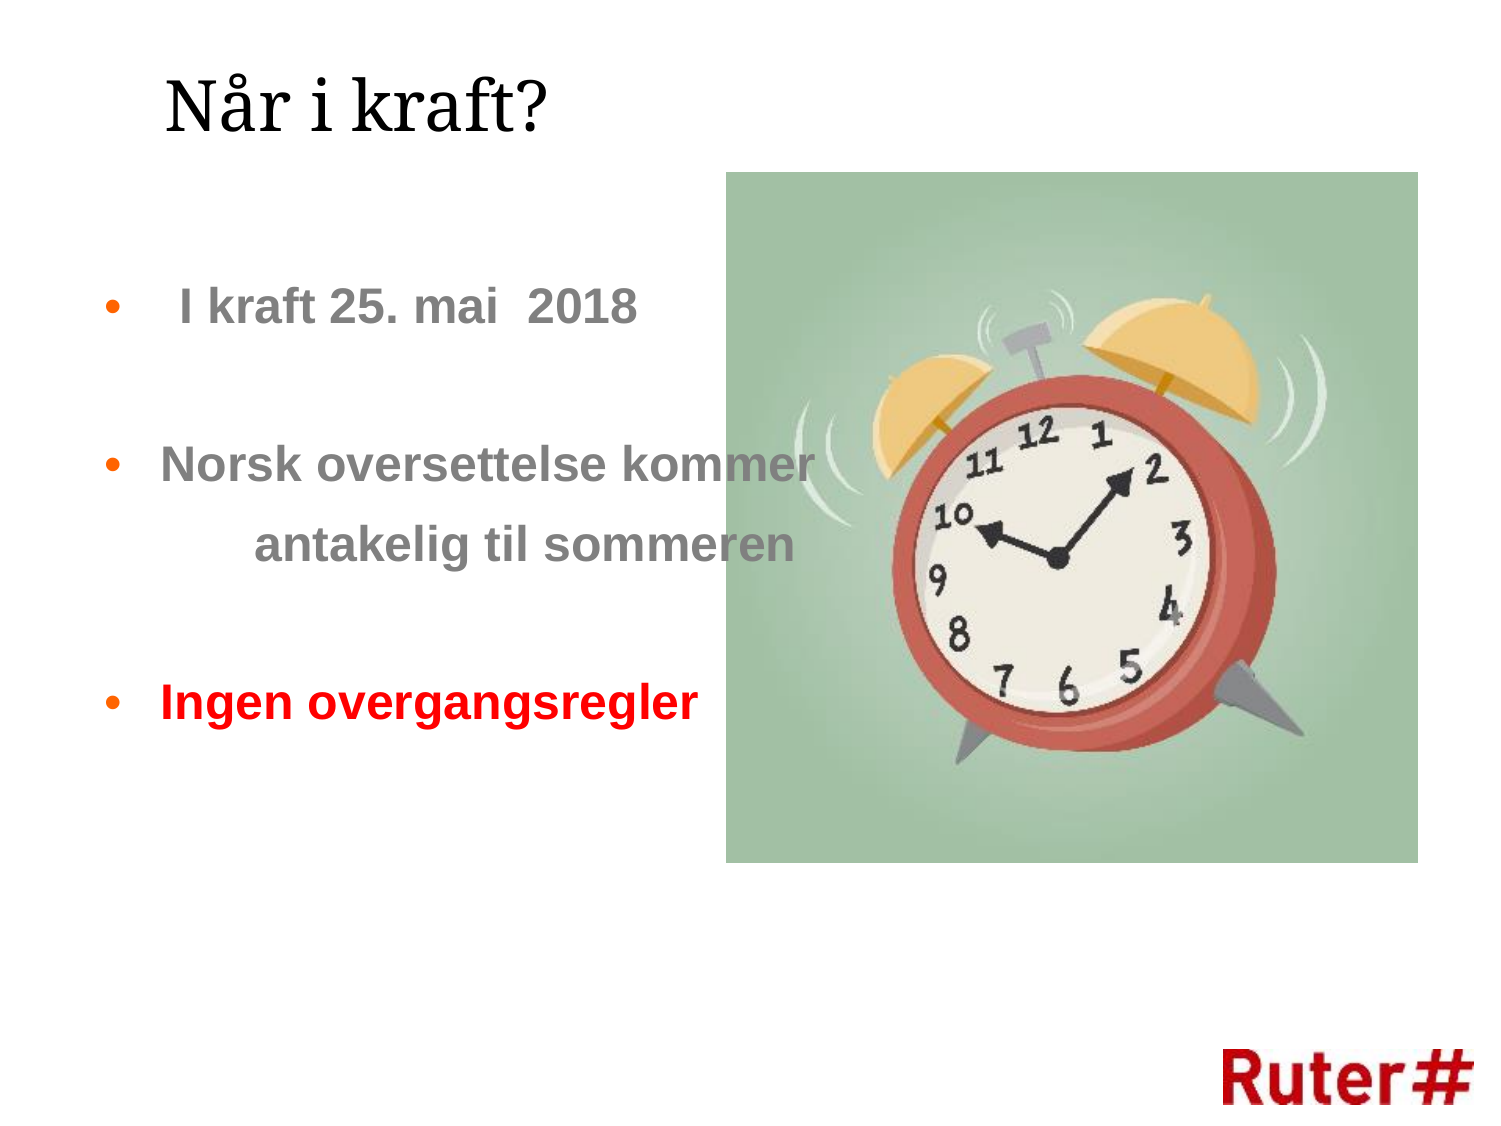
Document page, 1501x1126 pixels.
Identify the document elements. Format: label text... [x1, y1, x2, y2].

picture [726, 172, 1418, 864]
picture [1223, 1049, 1474, 1105]
text_box Når i kraft? [150, 53, 564, 154]
text_box I kraft 25. mai 2018 Norsk oversettelse kommer antakelig til sommeren Ingen overgangsregler [89, 264, 1077, 925]
